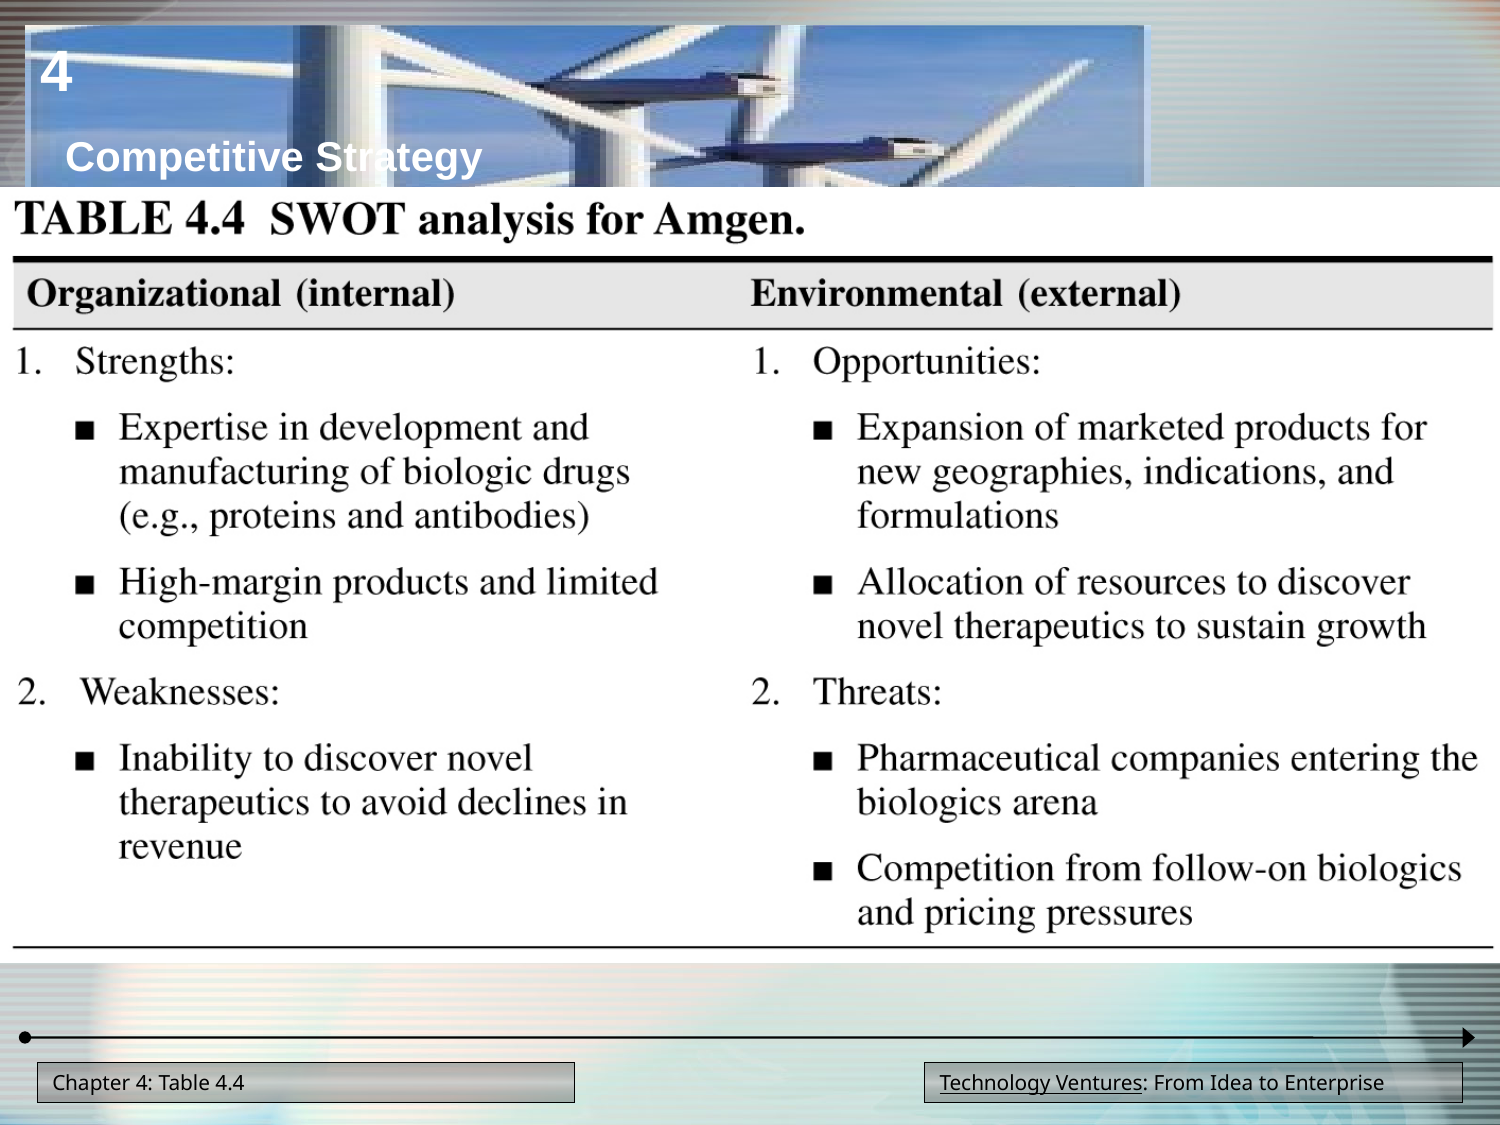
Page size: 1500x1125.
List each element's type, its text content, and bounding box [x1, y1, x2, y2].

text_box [25, 25, 1151, 185]
picture [0, 0, 1500, 1125]
text_box Technology Ventures: From Idea to Enterprise [924, 1062, 1463, 1103]
text_box Chapter 4: Table 4.4 [37, 1062, 575, 1103]
text_box [18, 1027, 1475, 1048]
